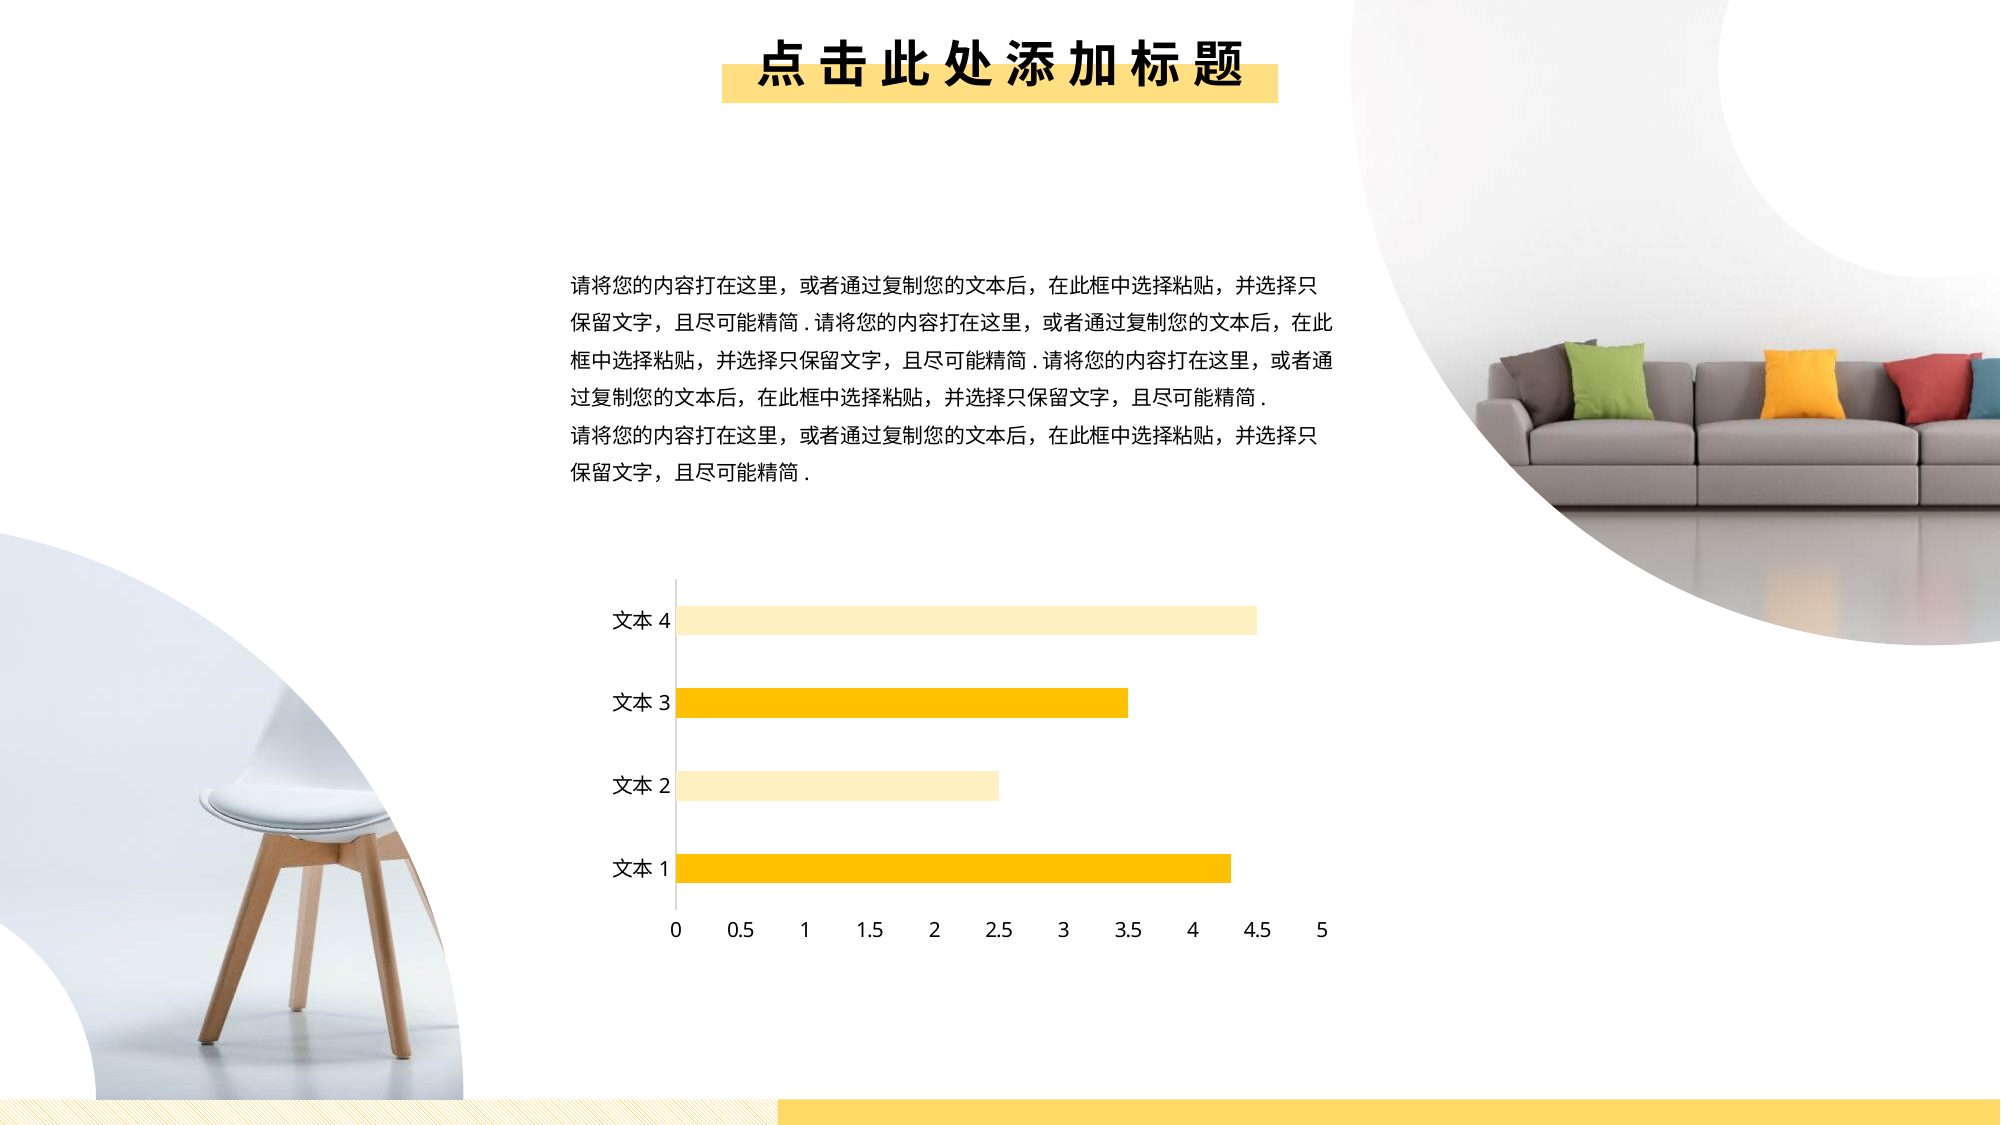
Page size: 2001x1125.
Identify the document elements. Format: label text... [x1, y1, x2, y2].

picture [0, 533, 464, 1100]
picture [1350, 0, 2000, 646]
chart [556, 540, 1351, 985]
text_box 请将您的内容打在这里，或者通过复制您的文本后，在此框中选择粘贴，并选择只保留文字，且尽可能精简.请将您的内容打在这里，或者通过复制您的文本后，在此框中选择粘贴，并选择只保留文字，且尽可能精简.请将您的内容打在这里，或者通过复制您的文本后，在此框中选择粘贴，并选择只保留文字，且尽可能精简. 请将您的内容打在这里，或者通过复制您的文本后，在此框中选择粘贴，并选择只保留文字，且尽可能精简. [556, 252, 1350, 493]
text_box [714, 24, 1286, 104]
